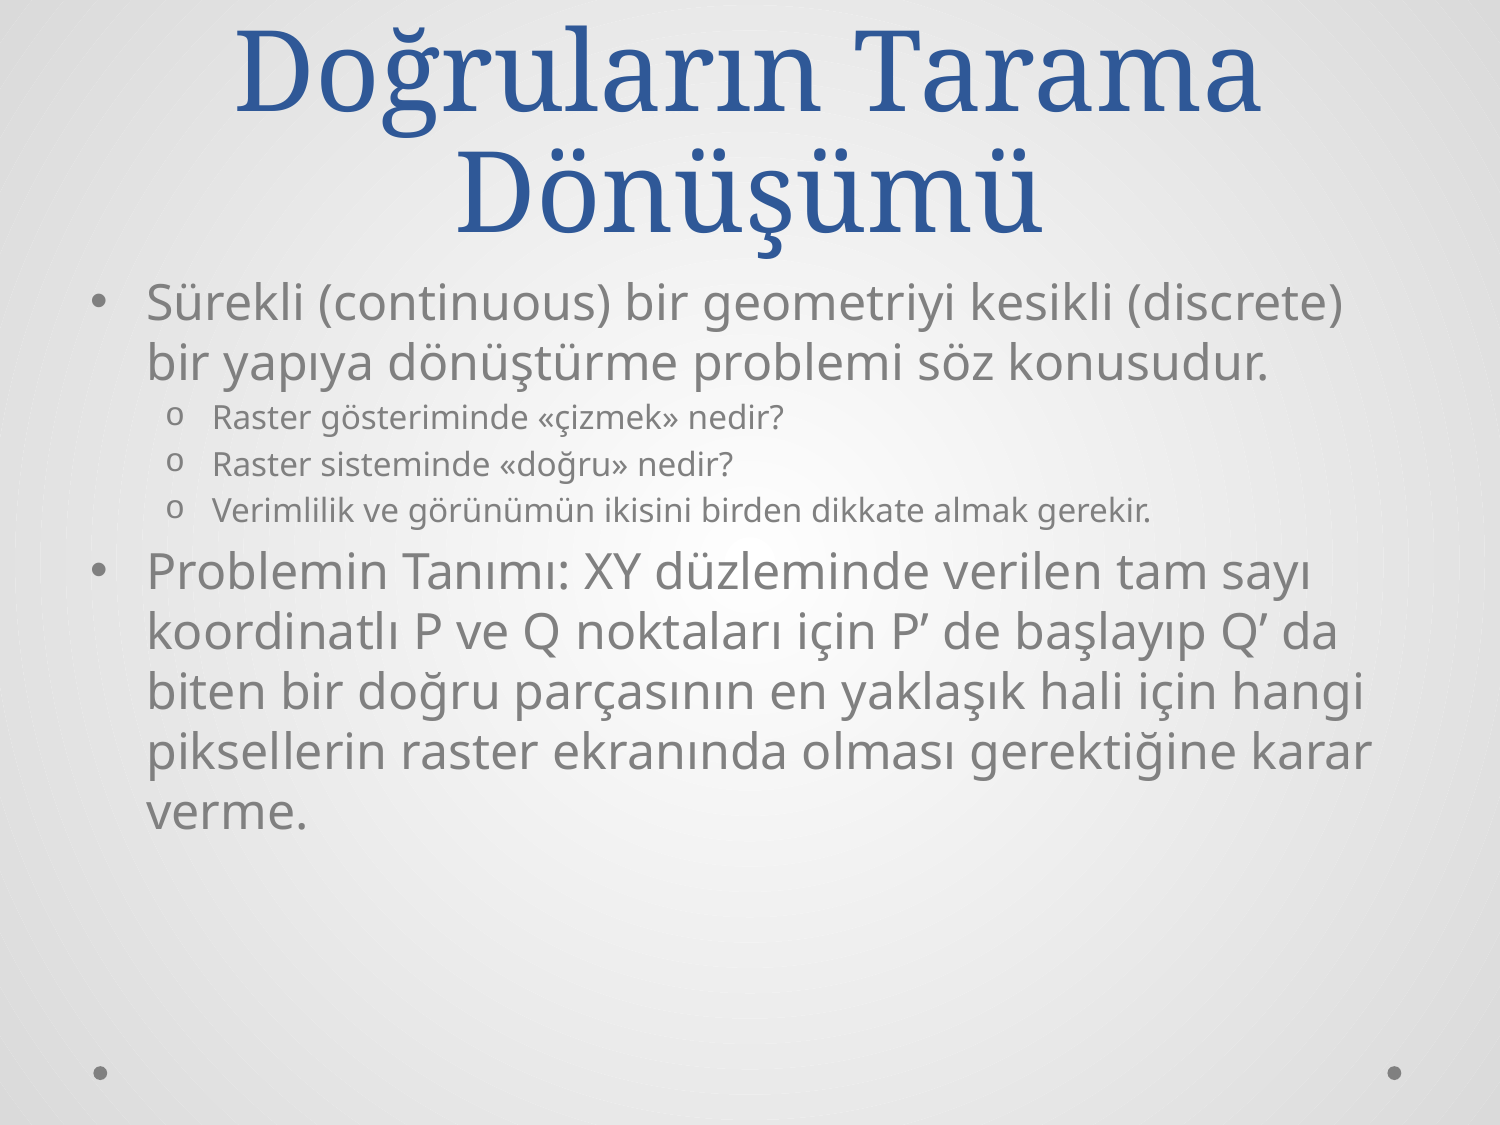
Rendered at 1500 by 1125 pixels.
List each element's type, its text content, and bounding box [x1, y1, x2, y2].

title Doğruların Tarama Dönüşümü [75, 0, 1425, 262]
list Sürekli (continuous) bir geometriyi kesikli (discrete) bir yapıya dönüştürme problemi söz konusudur. Raster gösteriminde «çizmek» nedir? Raster sisteminde «doğru» nedir? Verimlilik ve görünümün ikisini birden dikkate almak gerekir. Problemin Tanımı: XY düzleminde verilen tam sayı koordinatlı P ve Q noktaları için P’ de başlayıp Q’ da biten bir doğru parçasının en yaklaşık hali için hangi piksellerin raster ekranında olması gerektiğine karar verme. [75, 262, 1425, 1005]
